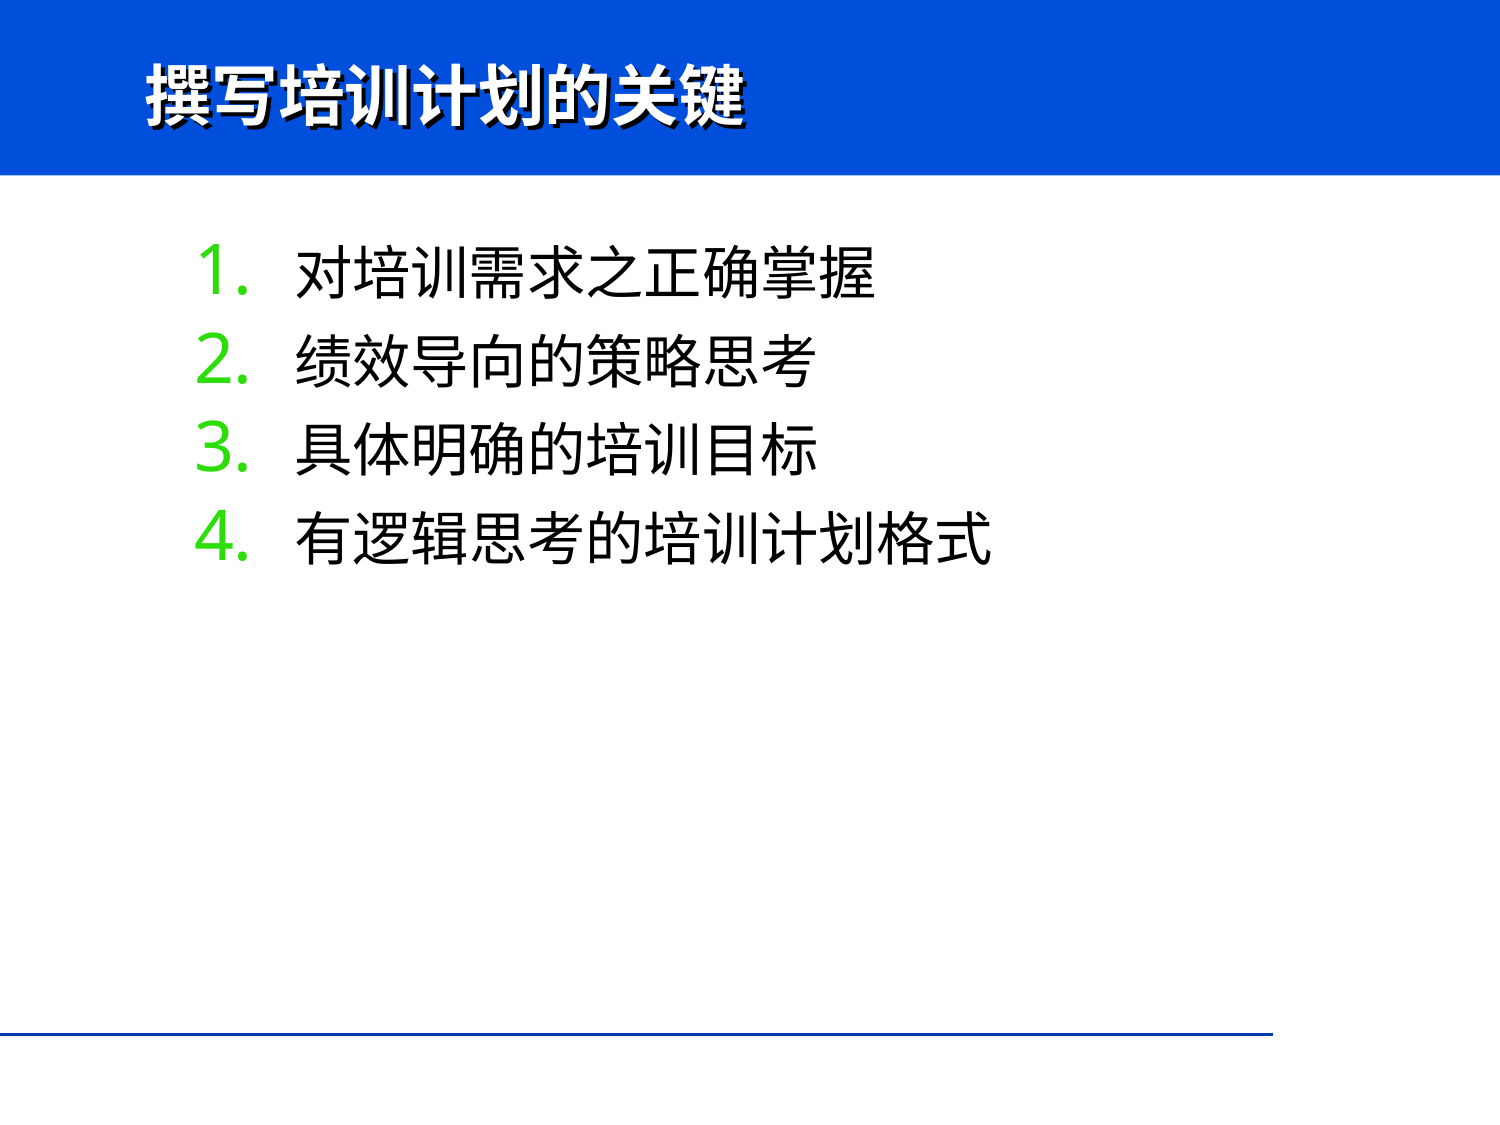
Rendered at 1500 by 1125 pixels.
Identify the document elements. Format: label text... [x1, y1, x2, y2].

title 撰写培训计划的关键 [129, 0, 1189, 188]
list 对培训需求之正确掌握 绩效导向的策略思考 具体明确的培训目标 有逻辑思考的培训计划格式 [179, 239, 1408, 1025]
